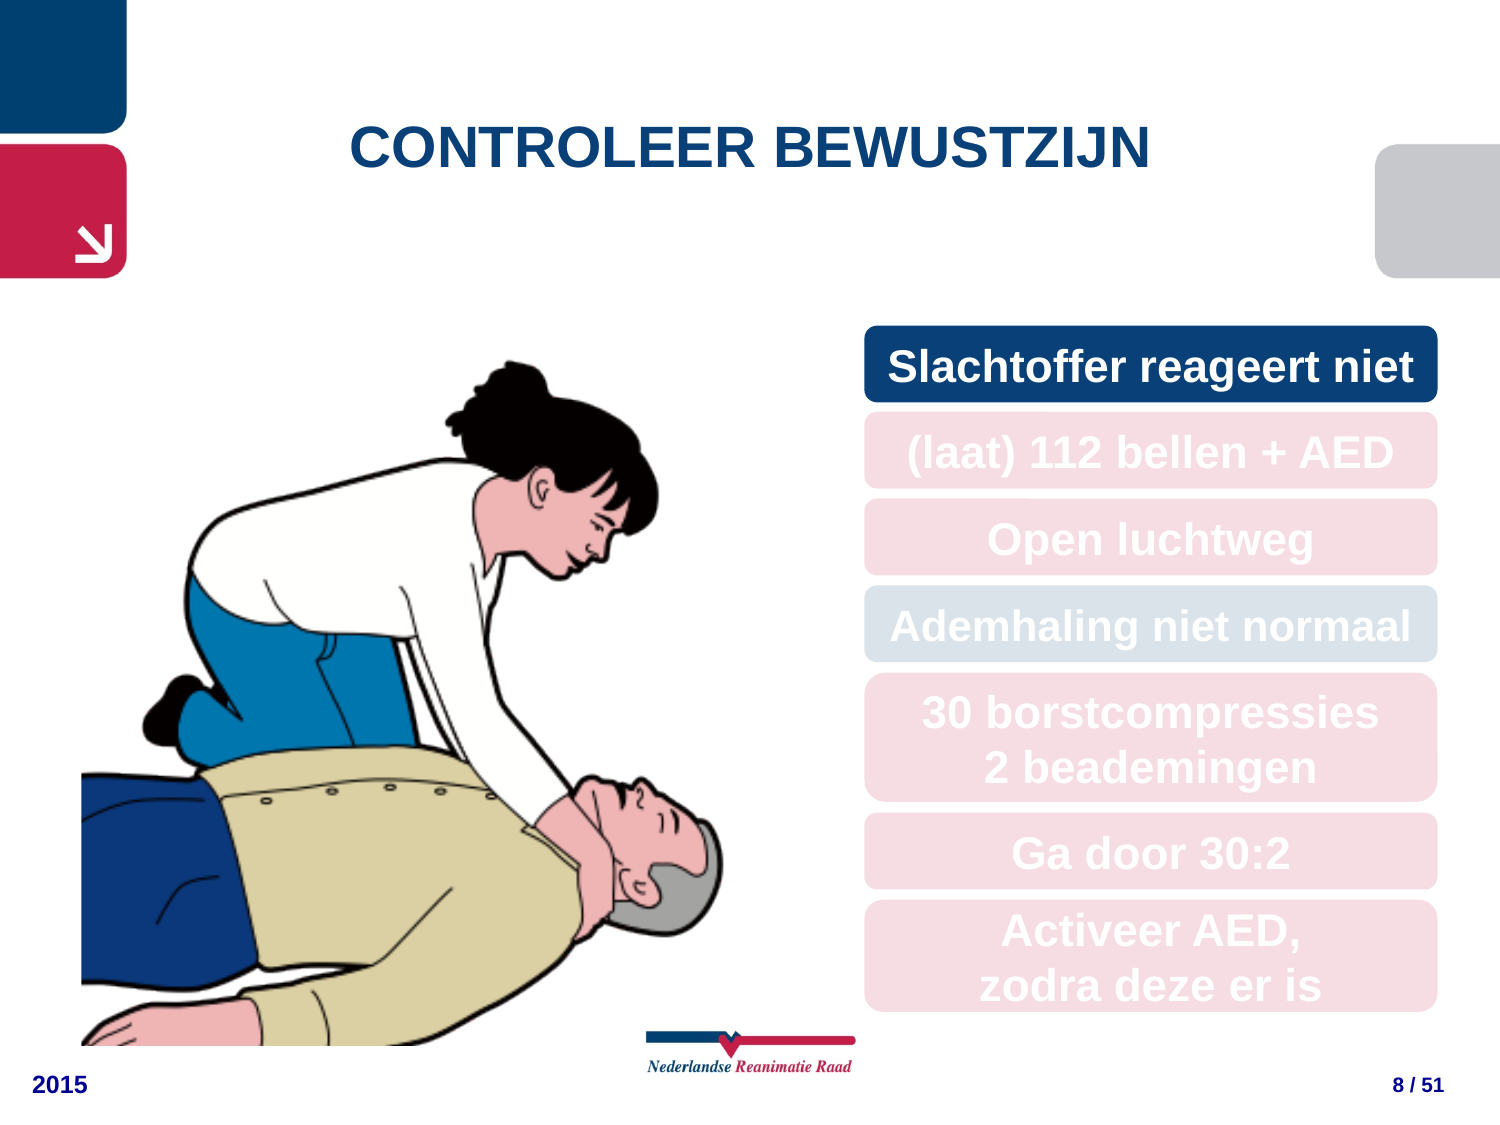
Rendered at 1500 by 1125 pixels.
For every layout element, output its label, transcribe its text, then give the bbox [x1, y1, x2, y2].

text_box CONTROLEER BEWUSTZIJN [33, 101, 1468, 177]
text_box Slachtoffer reageert niet [862, 323, 1440, 405]
text_box Ga door 30:2 [862, 810, 1440, 892]
text_box Activeer AED, zodra deze er is [862, 897, 1440, 1015]
text_box (laat) 112 bellen + AED [862, 409, 1440, 491]
picture [0, 0, 1500, 1125]
text_box Ademhaling niet normaal [862, 583, 1440, 665]
text_box Open luchtweg [862, 496, 1440, 578]
text_box 30 borstcompressies 2 beademingen [862, 670, 1440, 805]
